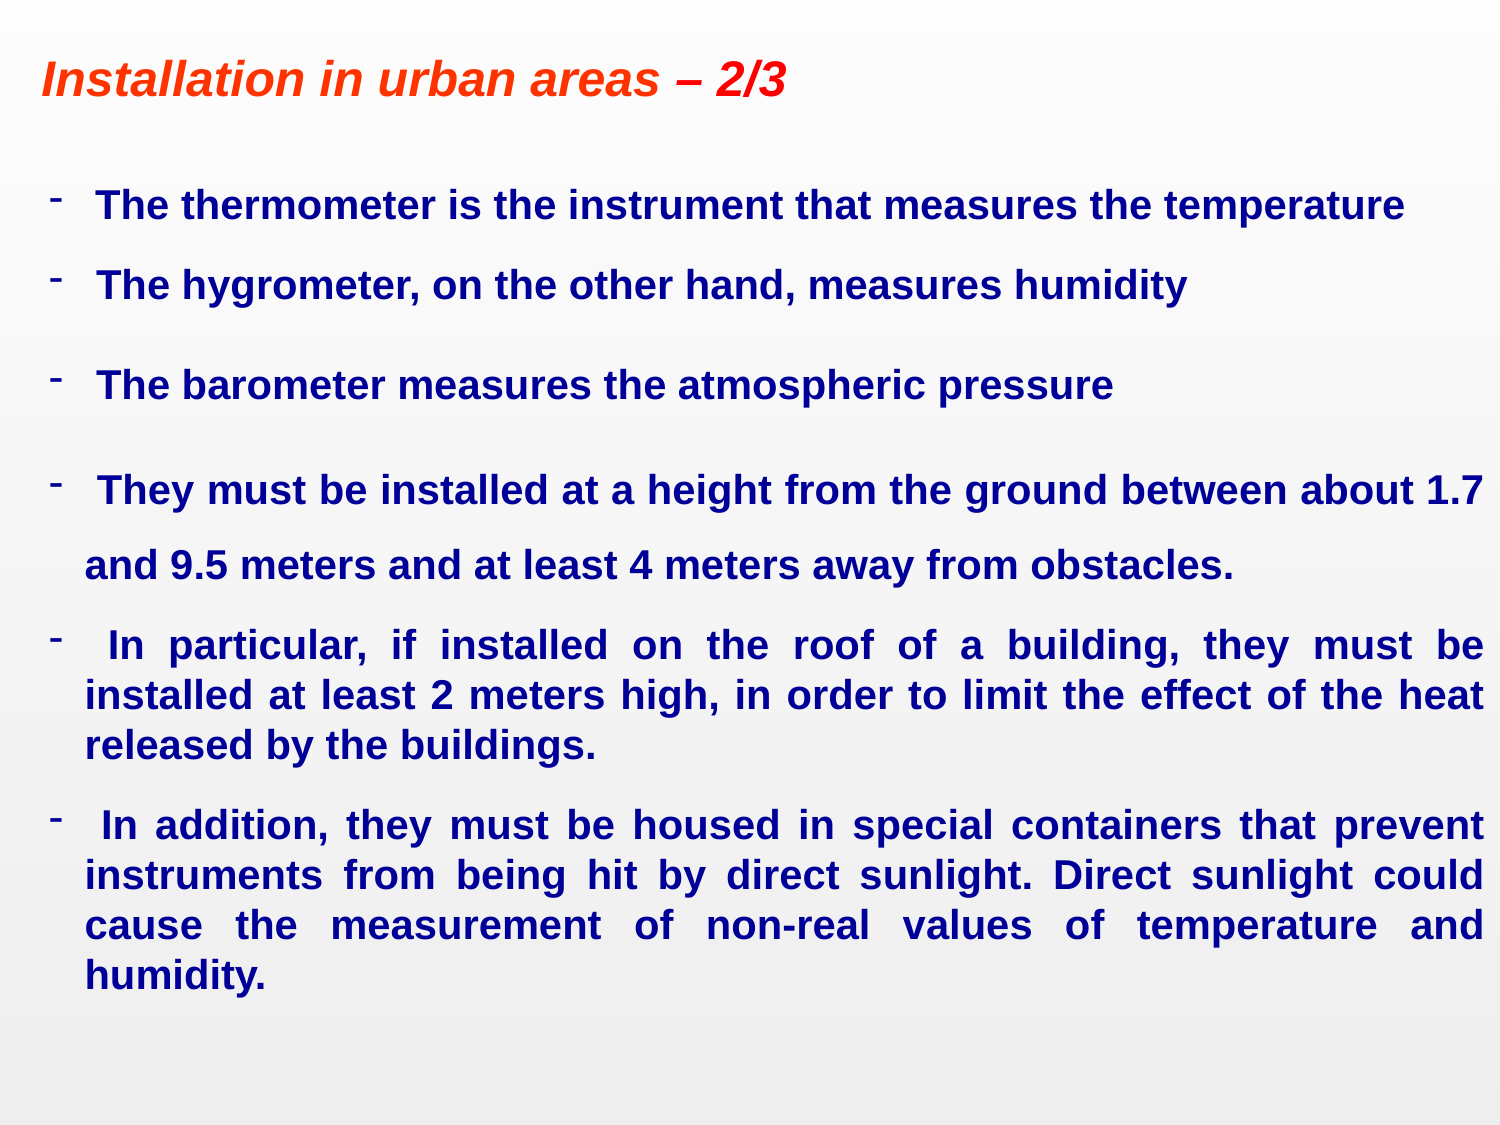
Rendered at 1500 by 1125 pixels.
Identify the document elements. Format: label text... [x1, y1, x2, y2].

text_box The thermometer is the instrument that measures the temperature The hygrometer, on the other hand, measures humidity The barometer measures the atmospheric pressure They must be installed at a height from the ground between about 1.7 and 9.5 meters and at least 4 meters away from obstacles. In particular, if installed on the roof of a building, they must be installed at least 2 meters high, in order to limit the effect of the heat released by the buildings. In addition, they must be housed in special containers that prevent instruments from being hit by direct sunlight. Direct sunlight could cause the measurement of non-real values of temperature and humidity. [34, 170, 1500, 1006]
text_box Installation in urban areas – 2/3 [26, 38, 930, 114]
